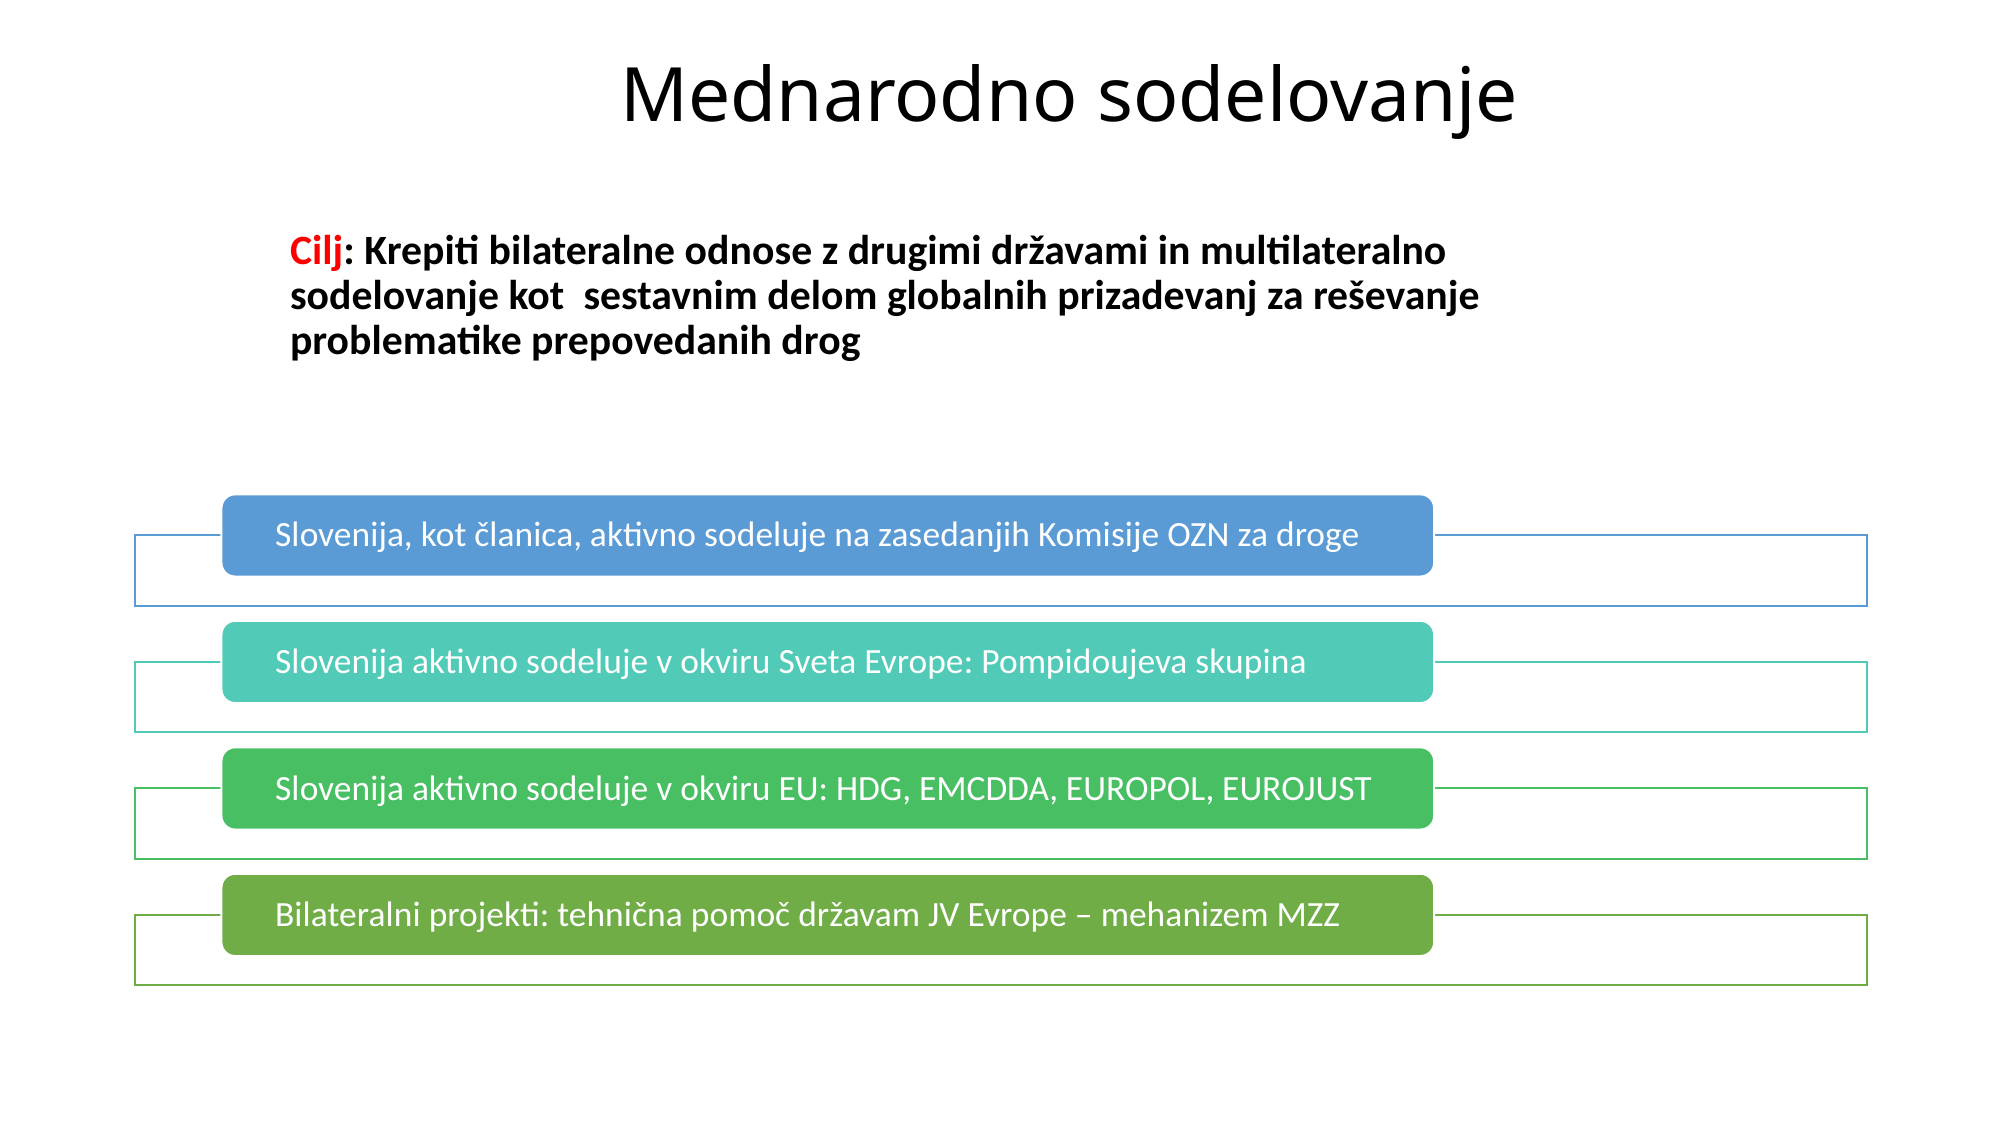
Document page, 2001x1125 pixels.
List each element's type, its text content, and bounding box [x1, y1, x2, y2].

title Mednarodno sodelovanje [605, 43, 1956, 150]
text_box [134, 255, 1868, 1125]
list Cilj: Krepiti bilateralne odnose z drugimi državami in multilateralno sodelovanje kot sestavnim delom globalnih prizadevanj za reševanje problematike prepovedanih drog [275, 149, 1675, 255]
